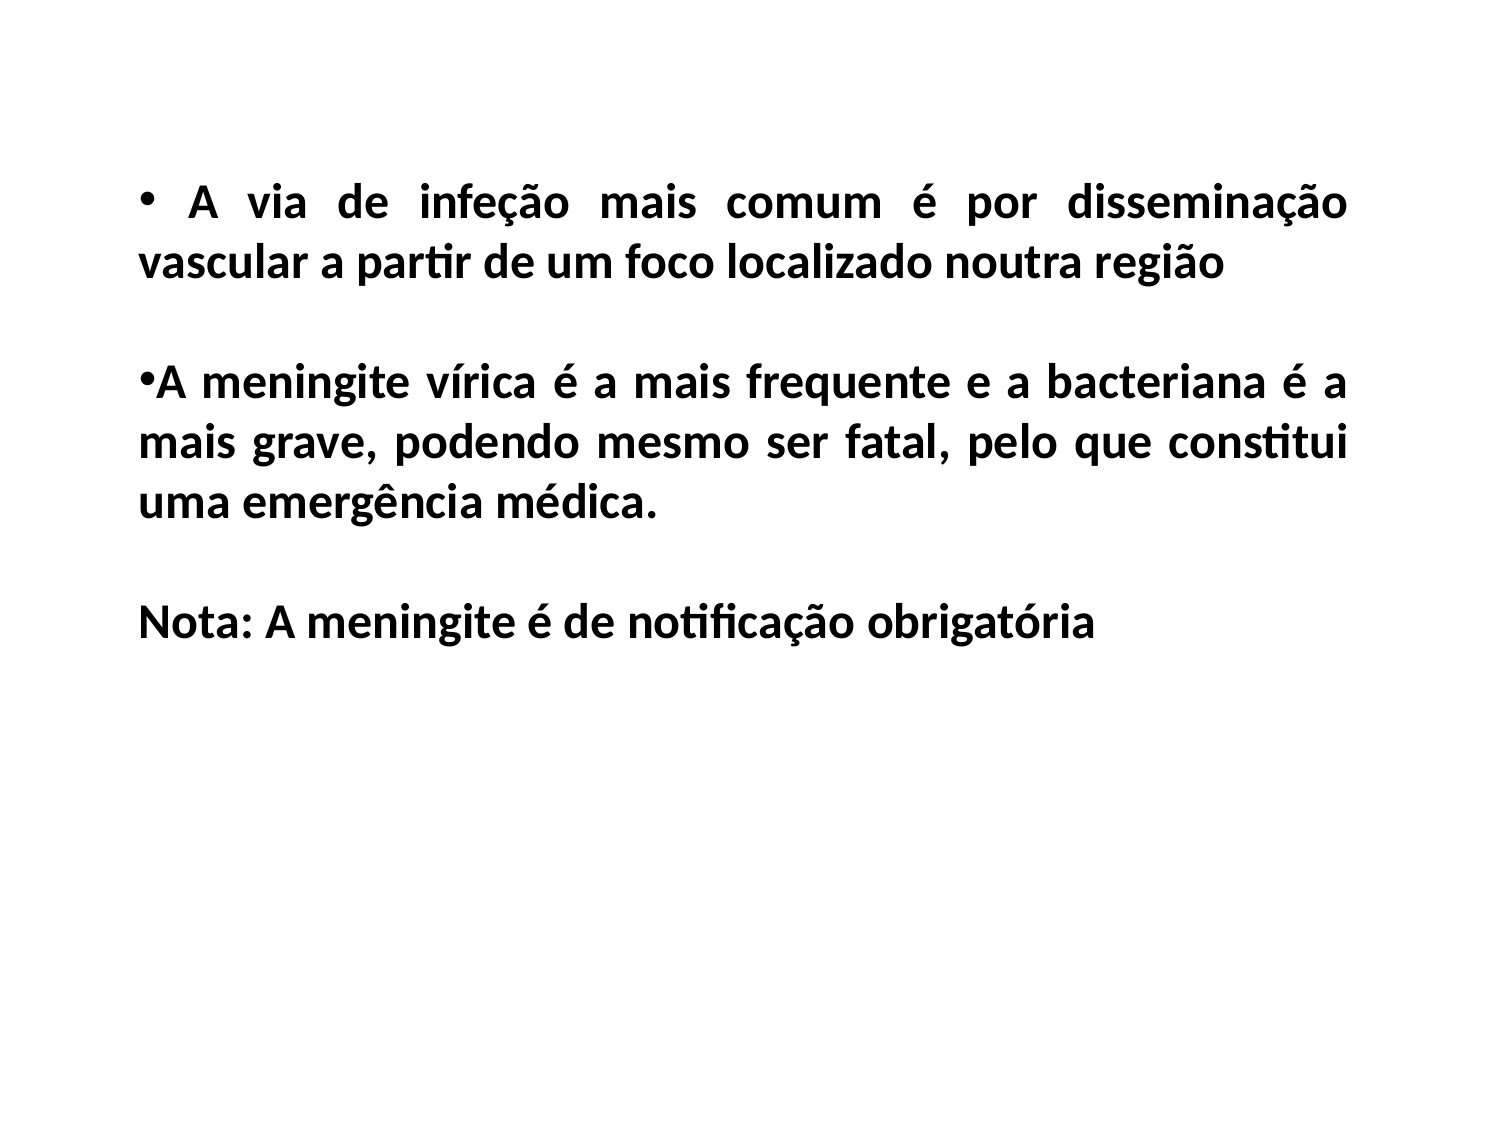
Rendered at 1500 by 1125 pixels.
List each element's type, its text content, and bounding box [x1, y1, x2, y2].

text_box A via de infeção mais comum é por disseminação vascular a partir de um foco localizado noutra região A meningite vírica é a mais frequente e a bacteriana é a mais grave, podendo mesmo ser fatal, pelo que constitui uma emergência médica. Nota: A meningite é de notificação obrigatória [123, 160, 1365, 656]
